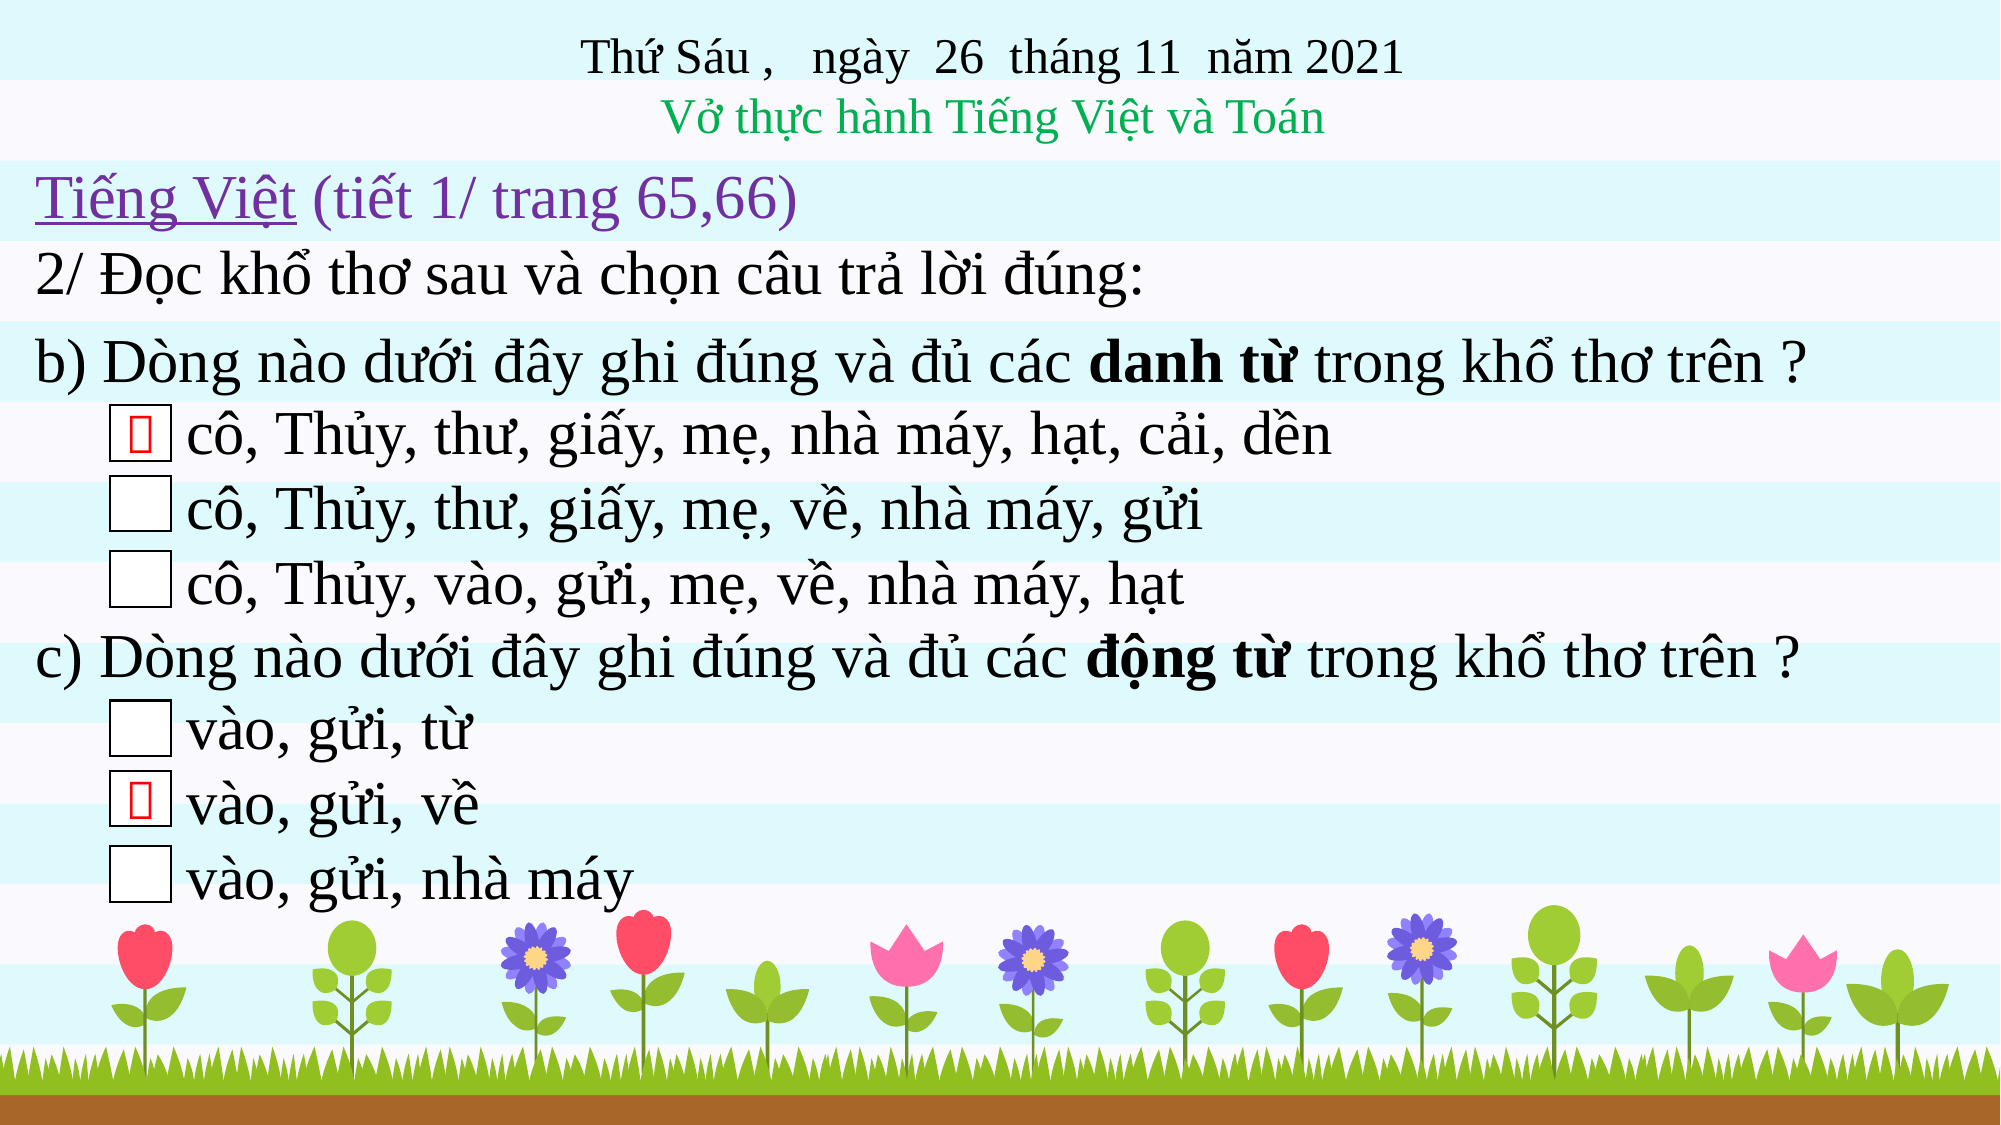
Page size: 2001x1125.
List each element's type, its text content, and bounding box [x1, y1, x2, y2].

text_box vào, gửi, từ vào, gửi, về vào, gửi, nhà máy [171, 679, 1855, 920]
text_box 2/ Đọc khổ thơ sau và chọn câu trả lời đúng: [20, 225, 2000, 315]
text_box Tiếng Việt (tiết 1/ trang 65,66) [20, 148, 906, 225]
text_box cô, Thủy, thư, giấy, mẹ, nhà máy, hạt, cải, dền cô, Thủy, thư, giấy, mẹ, về, nhà máy, gửi cô, Thủy, vào, gửi, mẹ, về, nhà máy, hạt [171, 384, 1855, 607]
text_box [109, 550, 172, 607]
text_box  [109, 770, 172, 827]
text_box b) Dòng nào dưới đây ghi đúng và đủ các danh từ trong khổ thơ trên ? [20, 312, 1906, 402]
text_box c) Dòng nào dưới đây ghi đúng và đủ các động từ trong khổ thơ trên ? [20, 607, 1906, 697]
text_box [109, 475, 172, 532]
text_box Thứ Sáu , ngày 26 tháng 11 năm 2021 Vở thực hành Tiếng Việt và Toán [299, 15, 1687, 151]
text_box [109, 845, 172, 903]
text_box  [109, 404, 172, 462]
text_box [109, 699, 172, 757]
